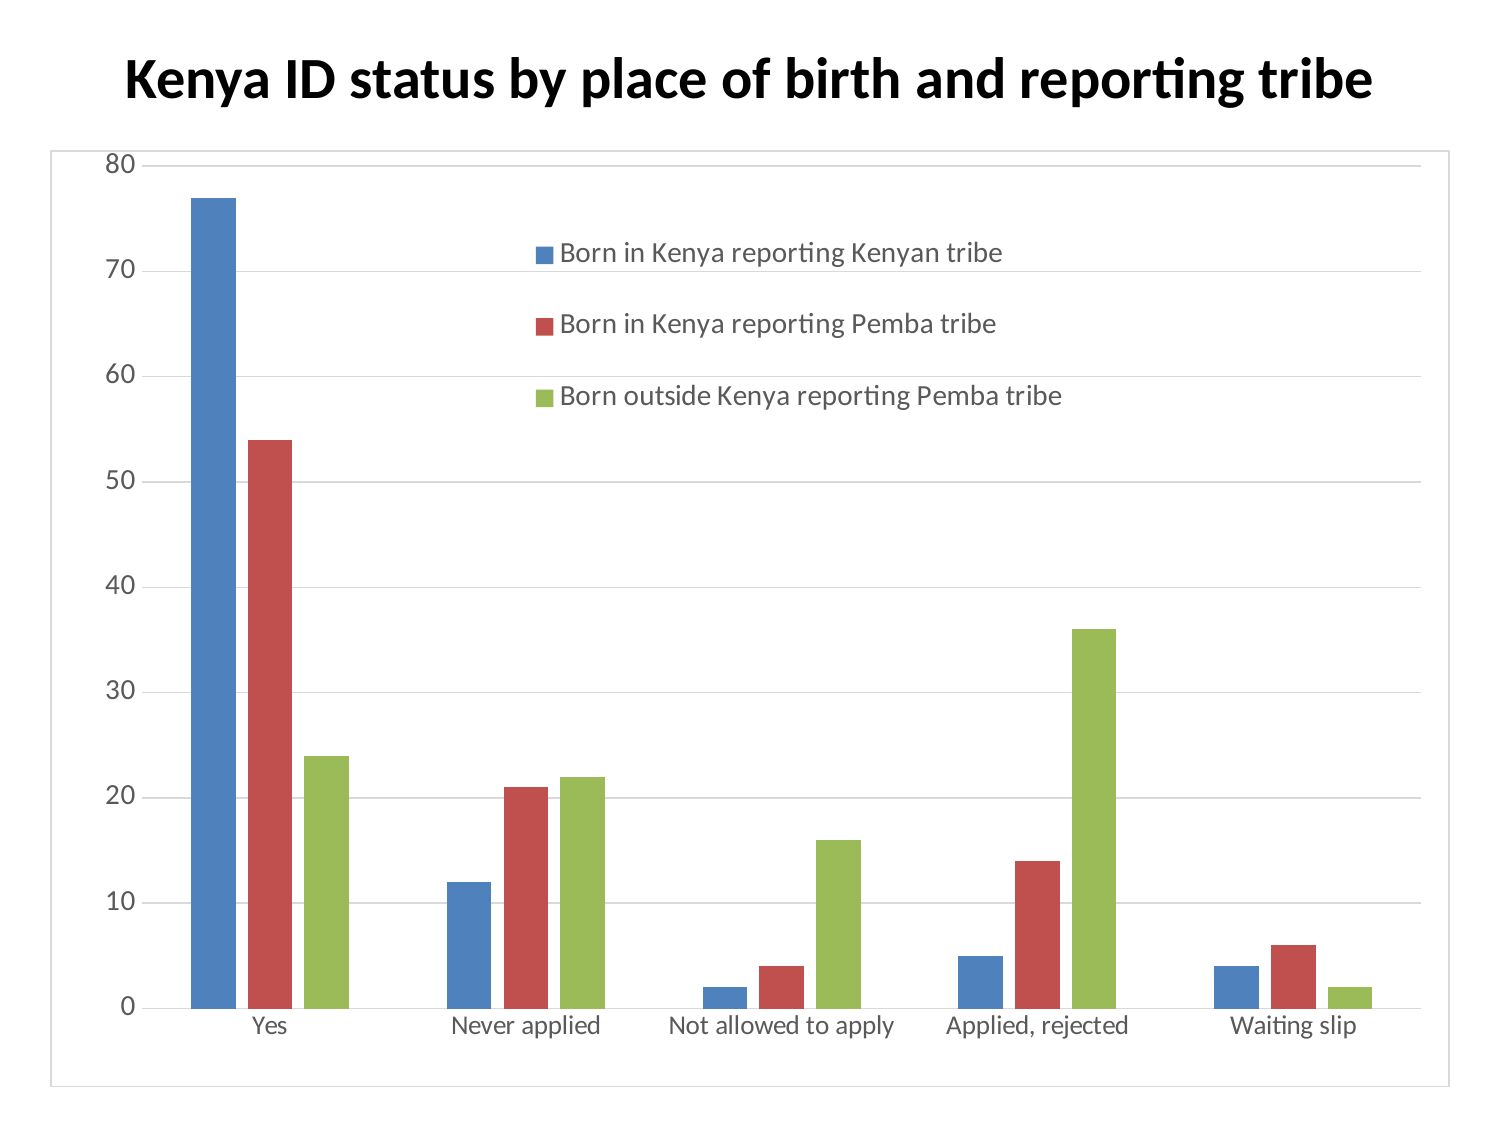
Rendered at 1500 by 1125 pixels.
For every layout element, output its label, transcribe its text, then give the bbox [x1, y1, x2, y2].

text_box [0, 0, 1500, 75]
chart [49, 149, 1451, 1088]
title Kenya ID status by place of birth and reporting tribe [75, 75, 1425, 122]
